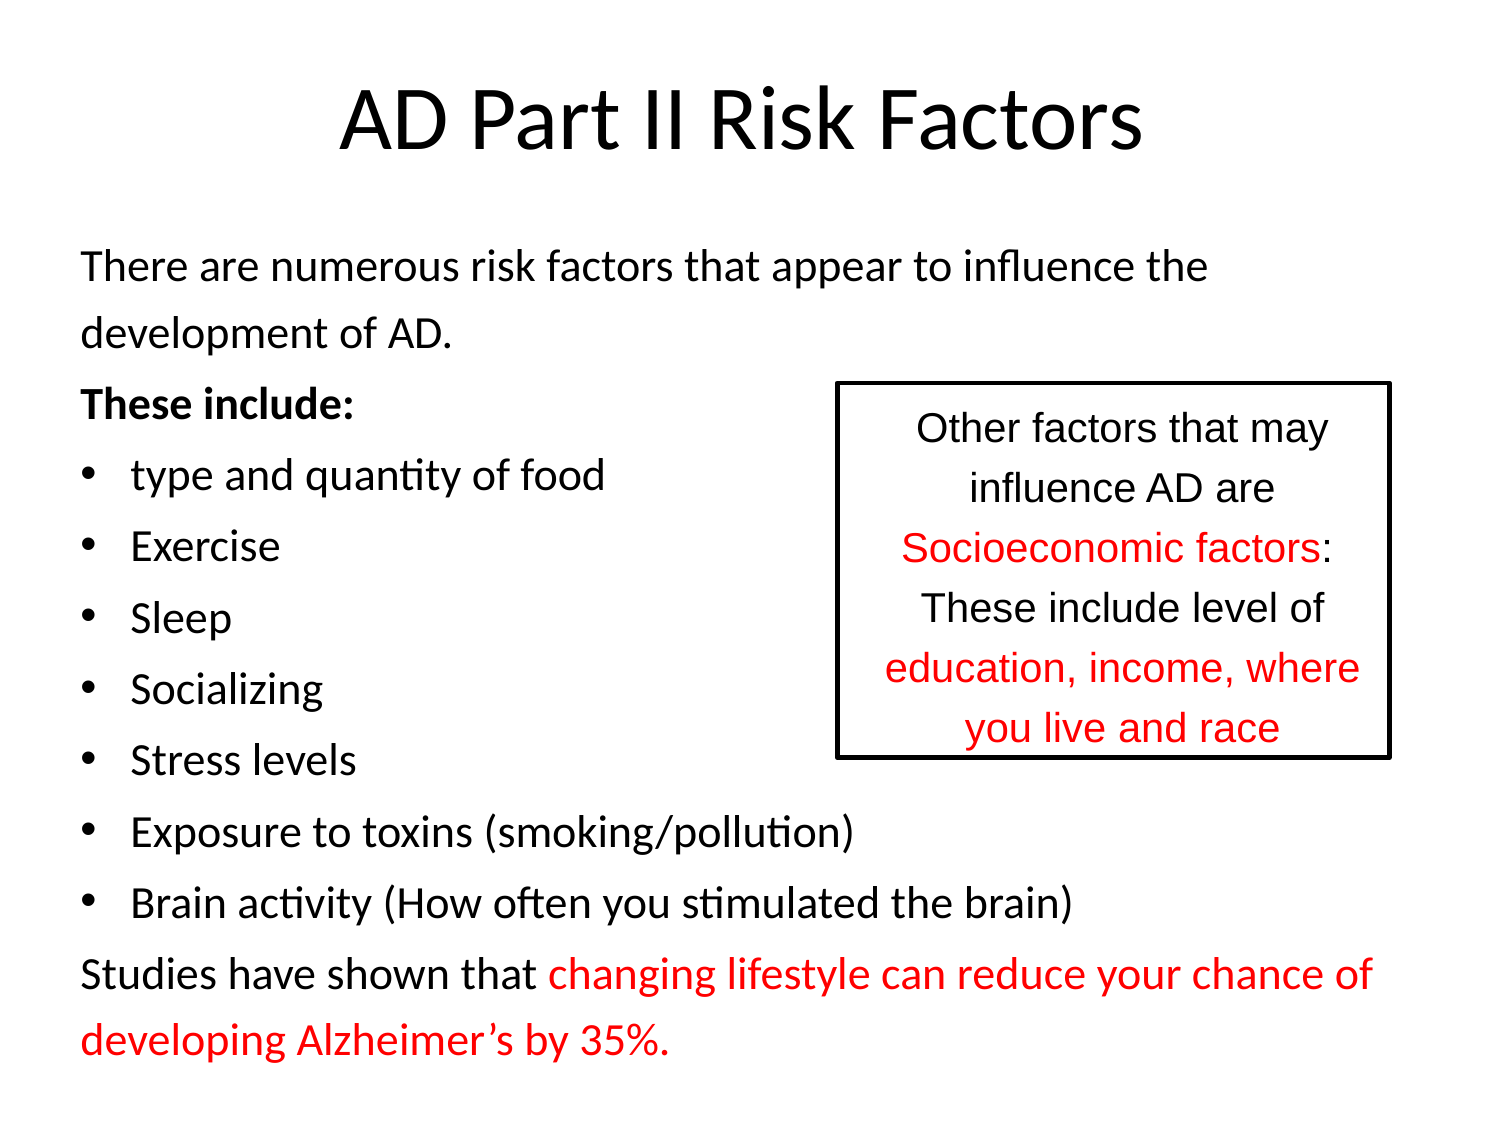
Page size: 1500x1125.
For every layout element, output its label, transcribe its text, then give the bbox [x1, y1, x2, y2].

title AD Part II Risk Factors [67, 18, 1418, 207]
list There are numerous risk factors that appear to influence the development of AD. These include: type and quantity of food Exercise Sleep Socializing Stress levels Exposure to toxins (smoking/pollution) Brain activity (How often you stimulated the brain) Studies have shown that changing lifestyle can reduce your chance of developing Alzheimer’s by 35%. [48, 217, 1436, 1080]
text_box Other factors that may influence AD are Socioeconomic factors: These include level of education, income, where you live and race [837, 382, 1390, 758]
